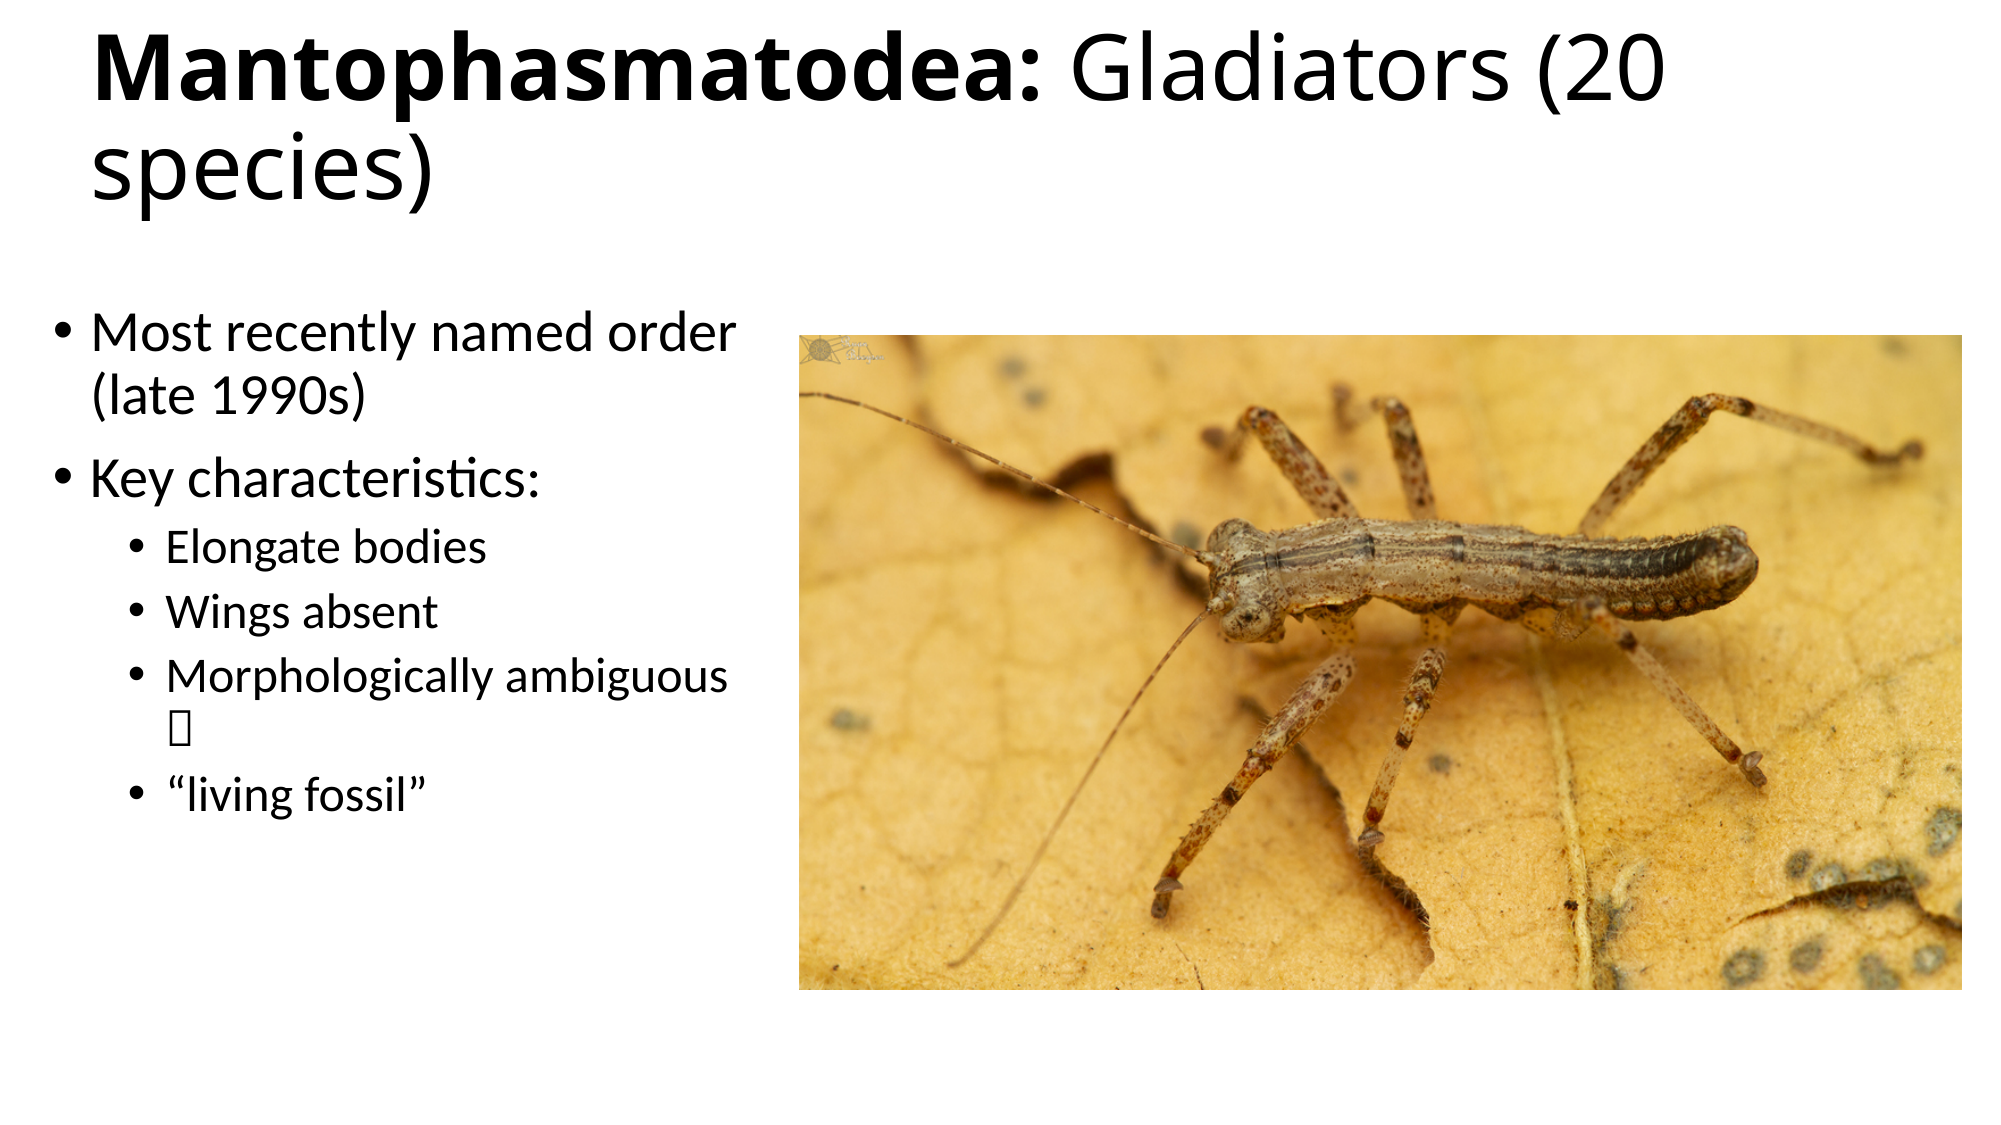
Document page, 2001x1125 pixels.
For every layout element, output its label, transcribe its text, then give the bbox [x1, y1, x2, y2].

text_box Most recently named order (late 1990s) Key characteristics: Elongate bodies Wings absent Morphologically ambiguous  “living fossil” [37, 293, 776, 990]
title Mantophasmatodea: Gladiators (20 species) [75, 11, 2000, 229]
picture [799, 335, 1962, 990]
